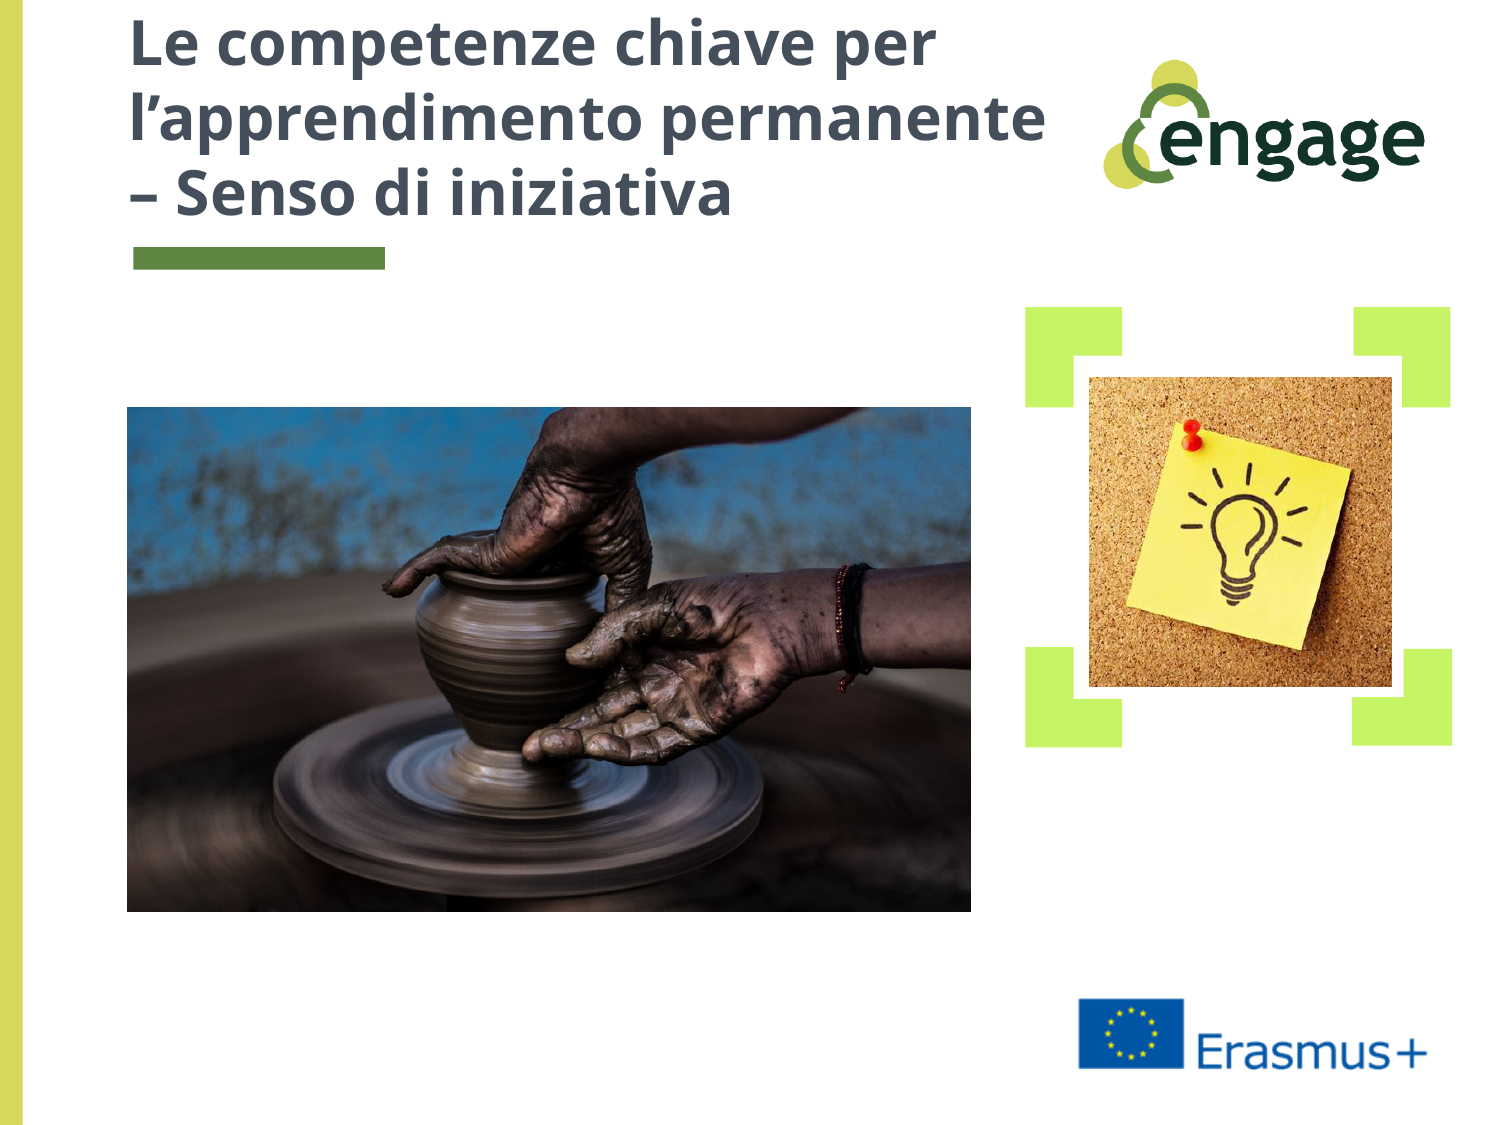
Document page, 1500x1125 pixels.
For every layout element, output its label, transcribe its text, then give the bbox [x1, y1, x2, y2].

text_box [1024, 306, 1451, 748]
picture [127, 407, 971, 913]
picture [1089, 376, 1392, 687]
picture [1058, 978, 1448, 1090]
picture [1081, 37, 1448, 212]
title Le competenze chiave per l’apprendimento permanente – Senso di iniziativa [113, 0, 1068, 243]
